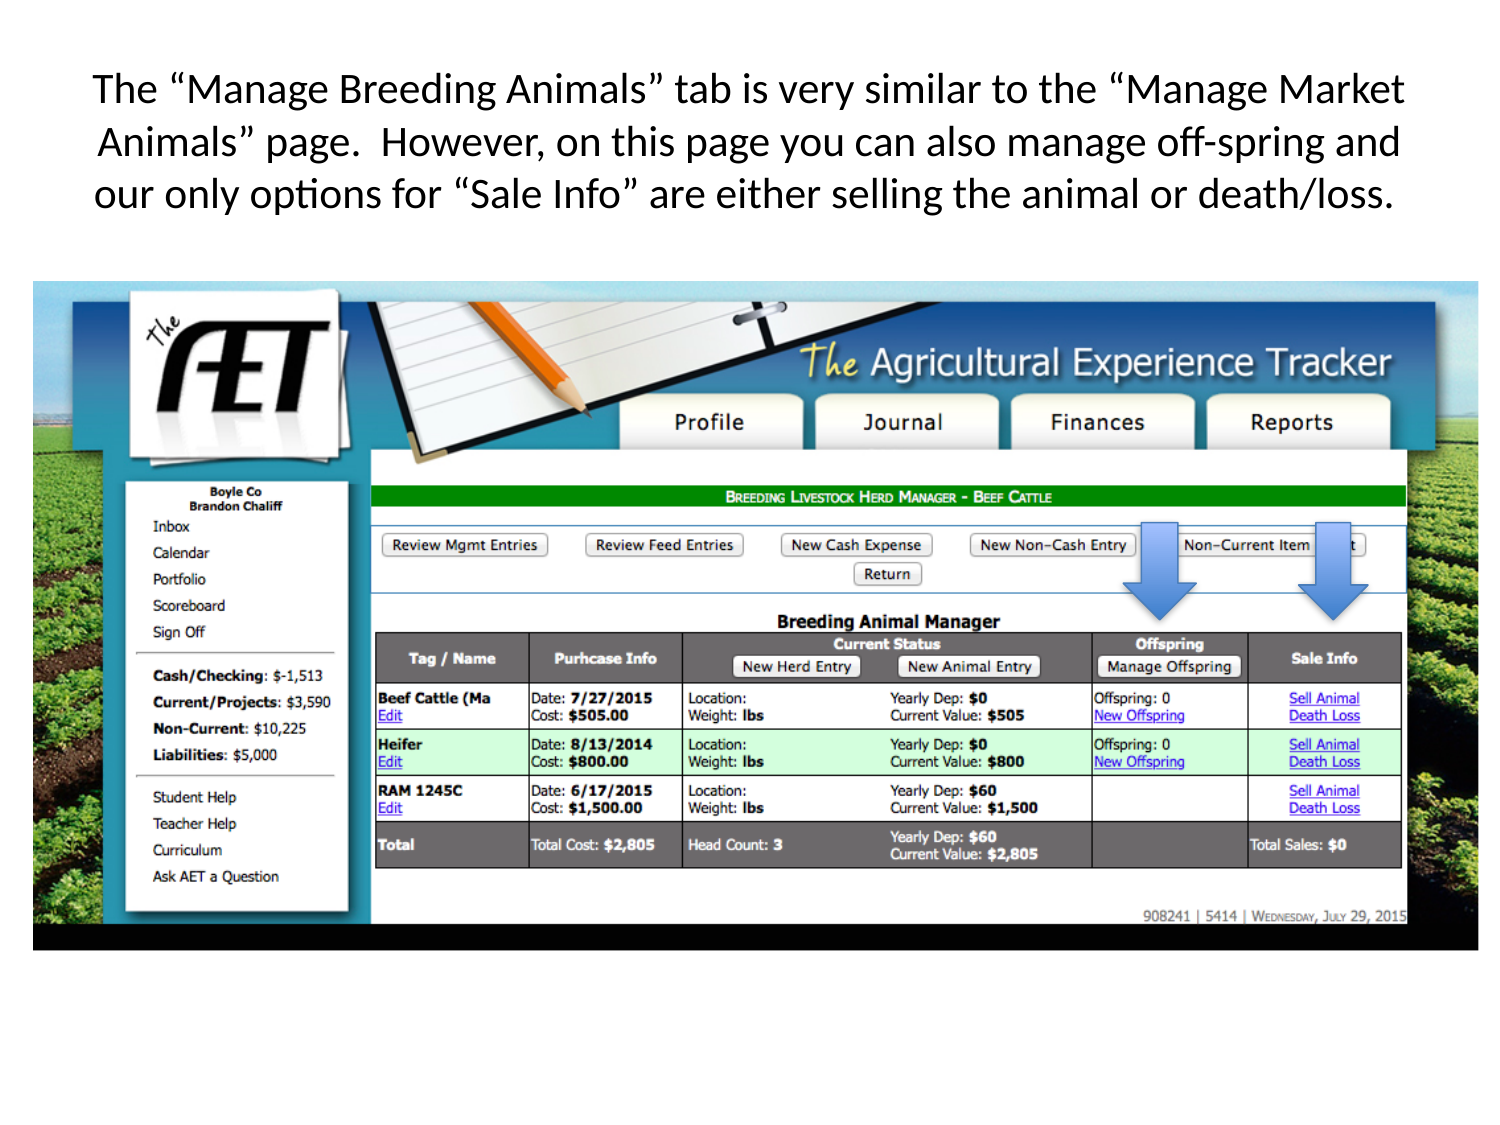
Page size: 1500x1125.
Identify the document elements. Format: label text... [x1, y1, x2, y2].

title The “Manage Breeding Animals” tab is very similar to the “Manage Market Animals” page. However, on this page you can also manage off-spring and our only options for “Sale Info” are either selling the animal or death/loss. [75, 45, 1425, 233]
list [32, 280, 1479, 952]
